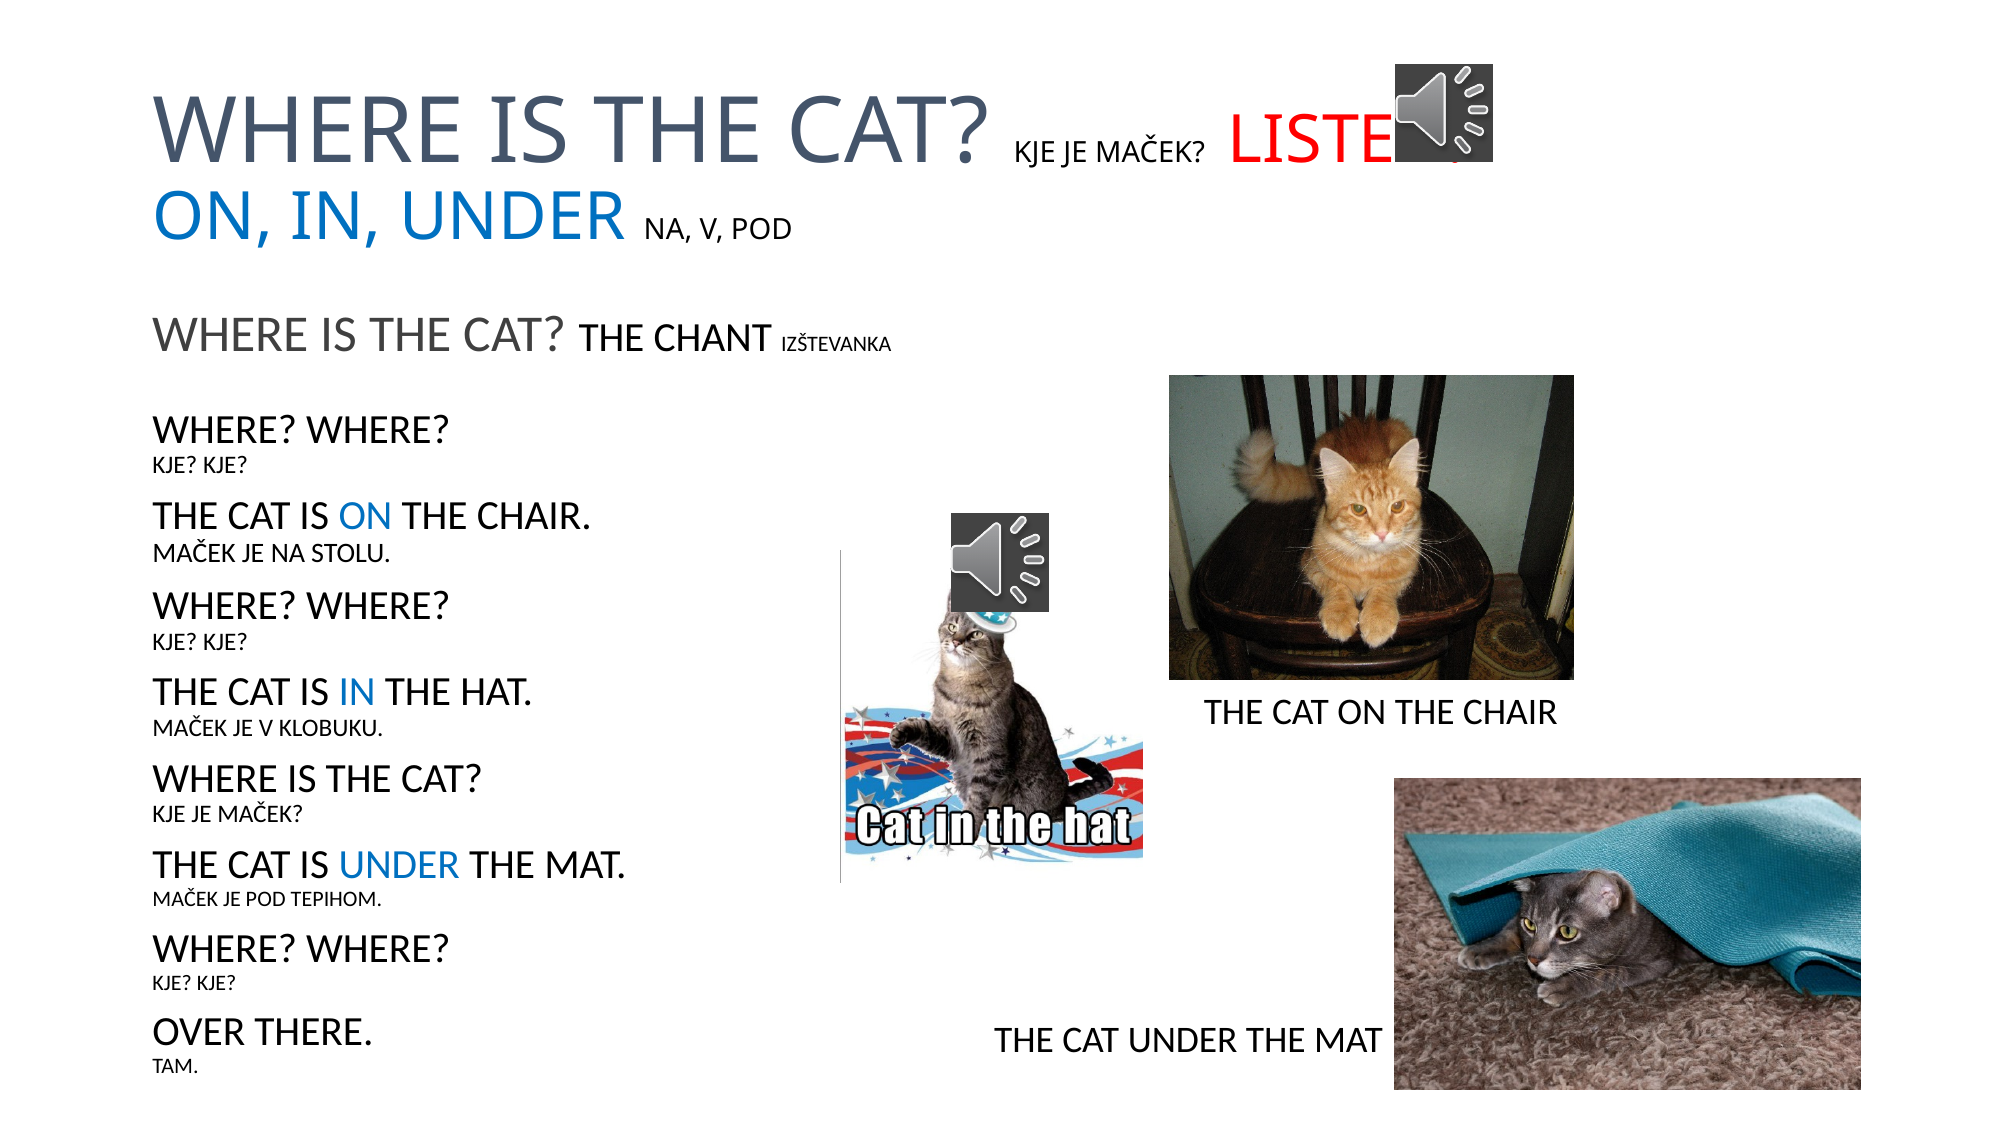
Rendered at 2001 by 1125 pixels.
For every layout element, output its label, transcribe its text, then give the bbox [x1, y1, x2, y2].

list WHERE IS THE CAT? THE CHANT IZŠTEVANKA WHERE? WHERE? KJE? KJE? THE CAT IS ON THE CHAIR. MAČEK JE NA STOLU. WHERE? WHERE? KJE? KJE? THE CAT IS IN THE HAT. MAČEK JE V KLOBUKU. WHERE IS THE CAT? KJE JE MAČEK? THE CAT IS UNDER THE MAT. MAČEK JE POD TEPIHOM. WHERE? WHERE? KJE? KJE? OVER THERE. TAM. [137, 299, 1863, 1090]
title WHERE IS THE CAT? KJE JE MAČEK? LISTEN: ON, IN, UNDER NA, V, POD [137, 59, 1863, 278]
text_box THE CAT ON THE CHAIR [1188, 679, 1741, 740]
picture [1394, 62, 1495, 163]
picture [1394, 778, 1861, 1090]
text_box THE CAT UNDER THE MAT [979, 1007, 1394, 1067]
picture [1169, 375, 1575, 680]
picture [840, 512, 1143, 883]
